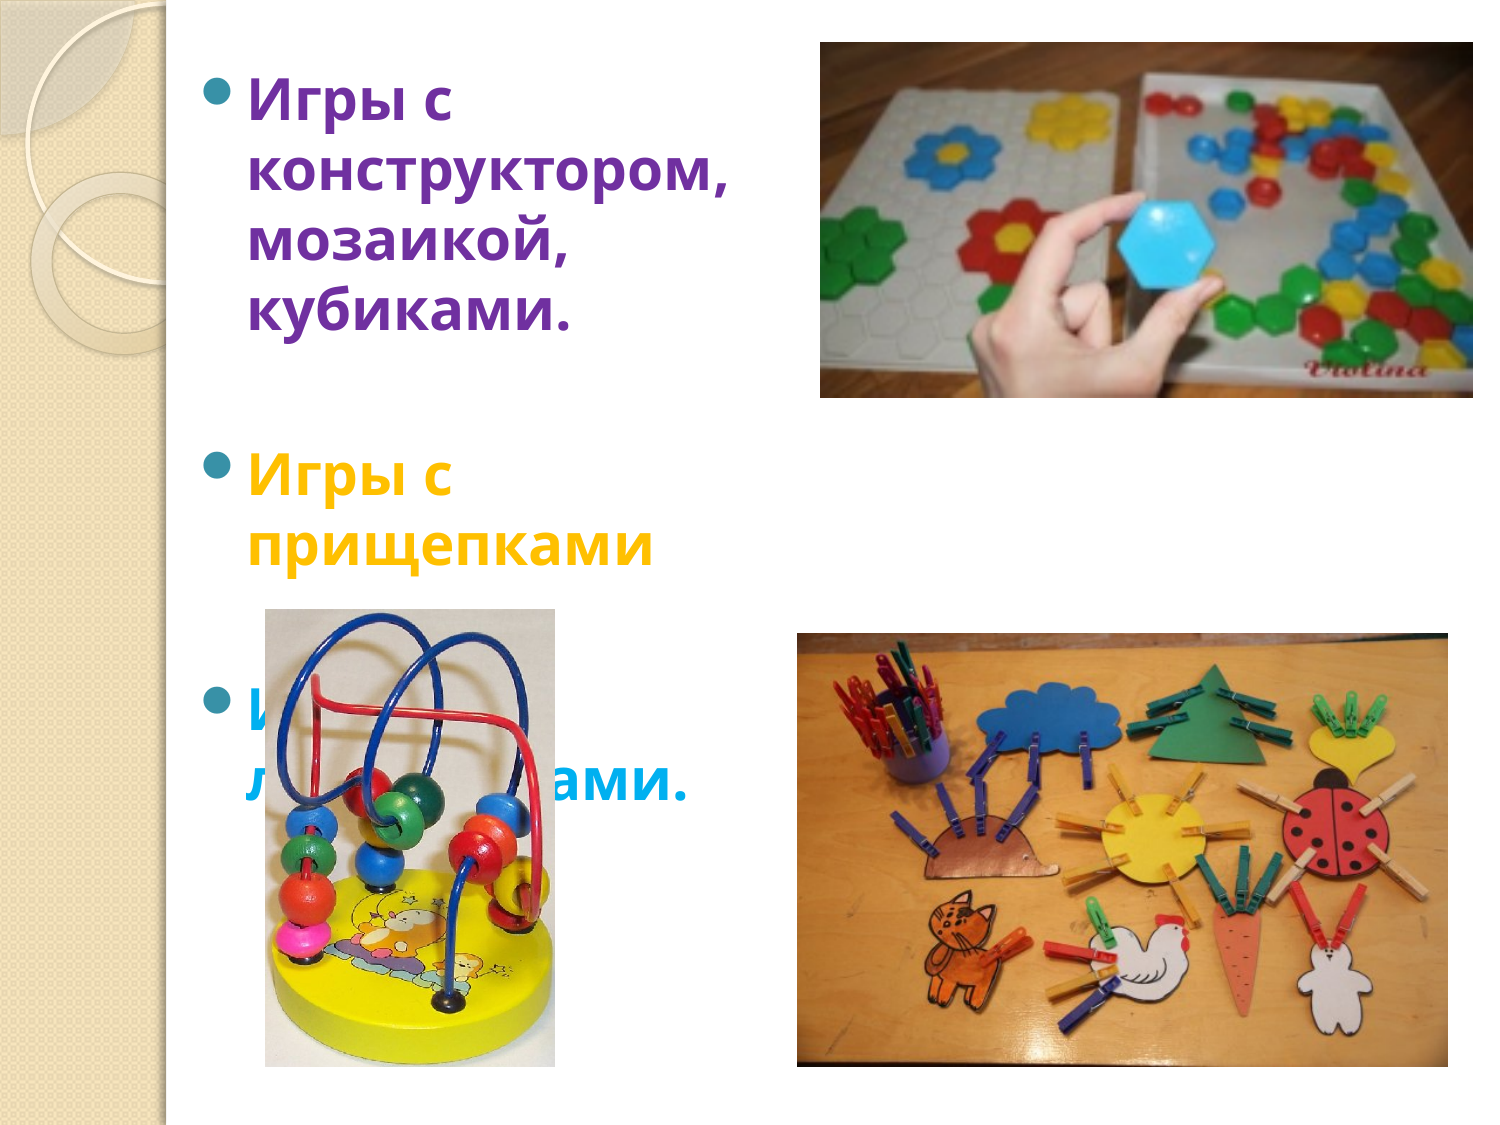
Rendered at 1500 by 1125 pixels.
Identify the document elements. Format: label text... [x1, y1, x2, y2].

picture [796, 633, 1448, 1068]
list Игры с конструктором, мозаикой, кубиками. Игры с прищепками Игры с лабиринтами. [171, 54, 845, 988]
picture [265, 609, 555, 1067]
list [820, 42, 1474, 398]
